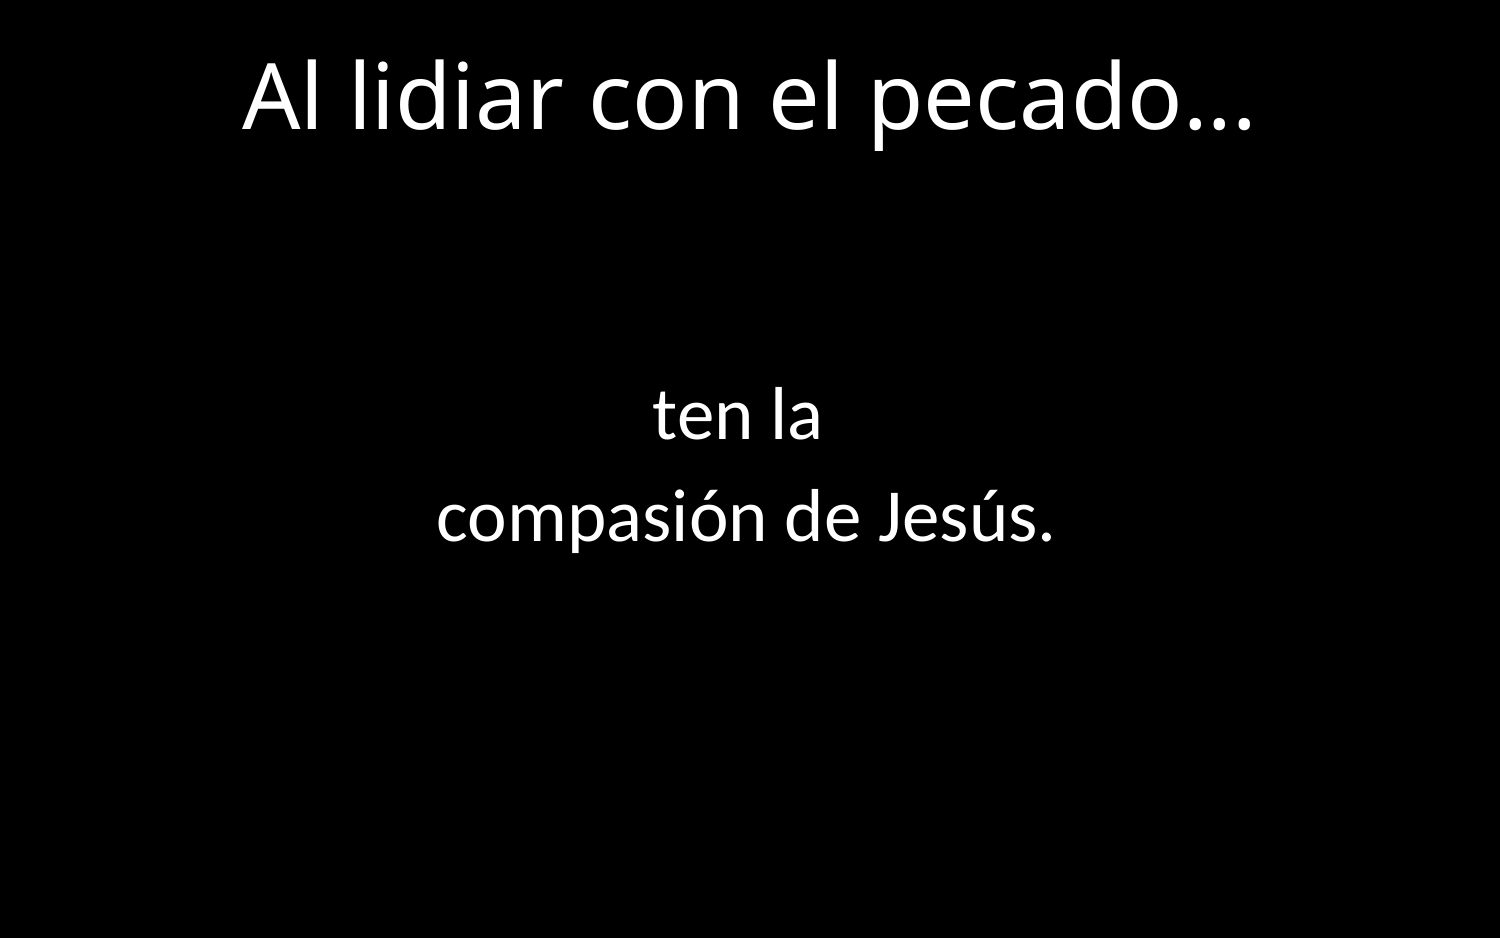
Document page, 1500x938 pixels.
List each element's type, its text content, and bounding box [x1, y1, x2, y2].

title Al lidiar con el pecado... [103, 9, 1397, 191]
text_box ten la compasión de Jesús. [202, 189, 1292, 742]
